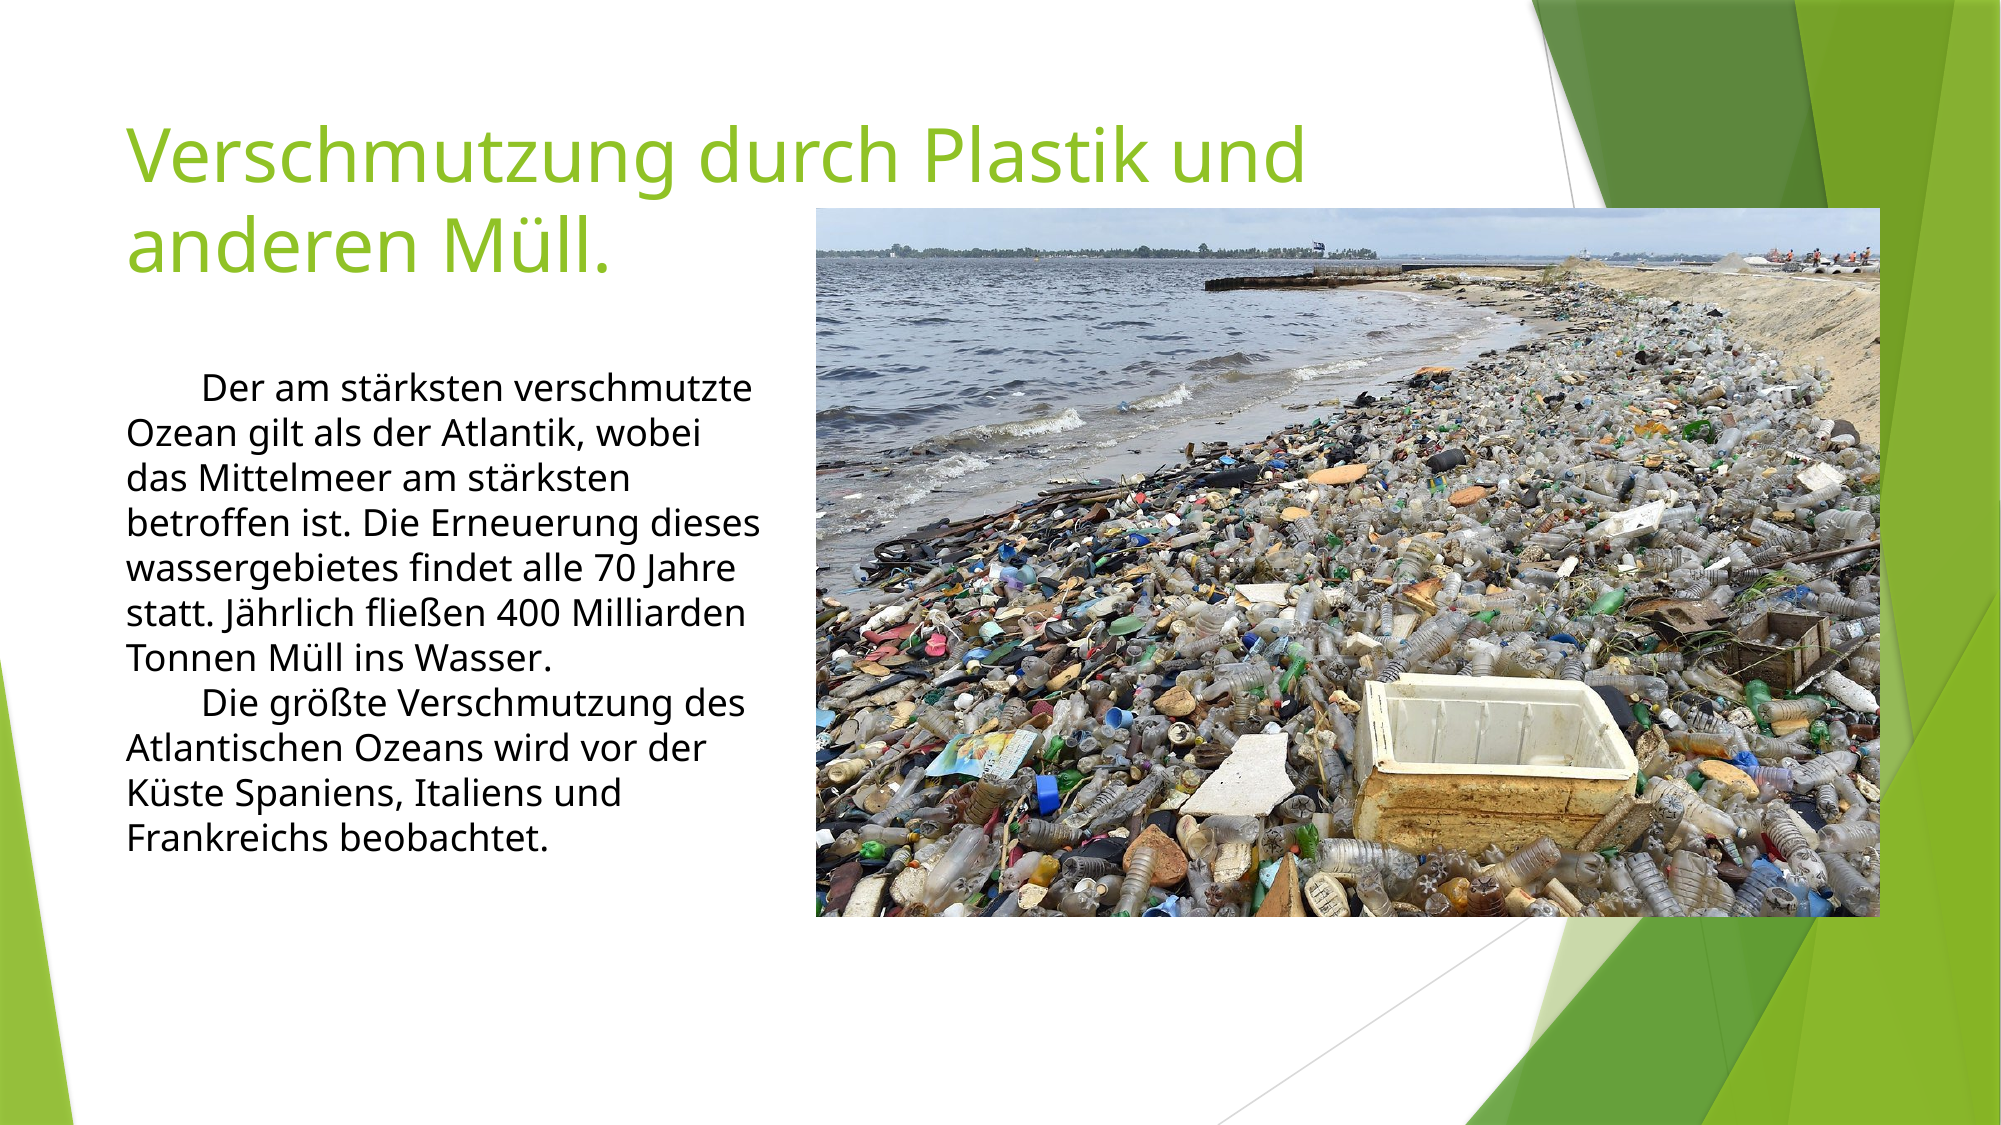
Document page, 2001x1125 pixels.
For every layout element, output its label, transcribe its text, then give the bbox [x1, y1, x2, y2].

text_box Der am stärksten verschmutzte Ozean gilt als der Atlantik, wobei das Mittelmeer am stärksten betroffen ist. Die Erneuerung dieses wassergebietes findet alle 70 Jahre statt. Jährlich fließen 400 Milliarden Tonnen Müll ins Wasser. Die größte Verschmutzung des Atlantischen Ozeans wird vor der Küste Spaniens, Italiens und Frankreichs beobachtet. [111, 356, 783, 912]
title Verschmutzung durch Plastik und anderen Müll. [111, 99, 1522, 317]
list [815, 207, 1881, 918]
